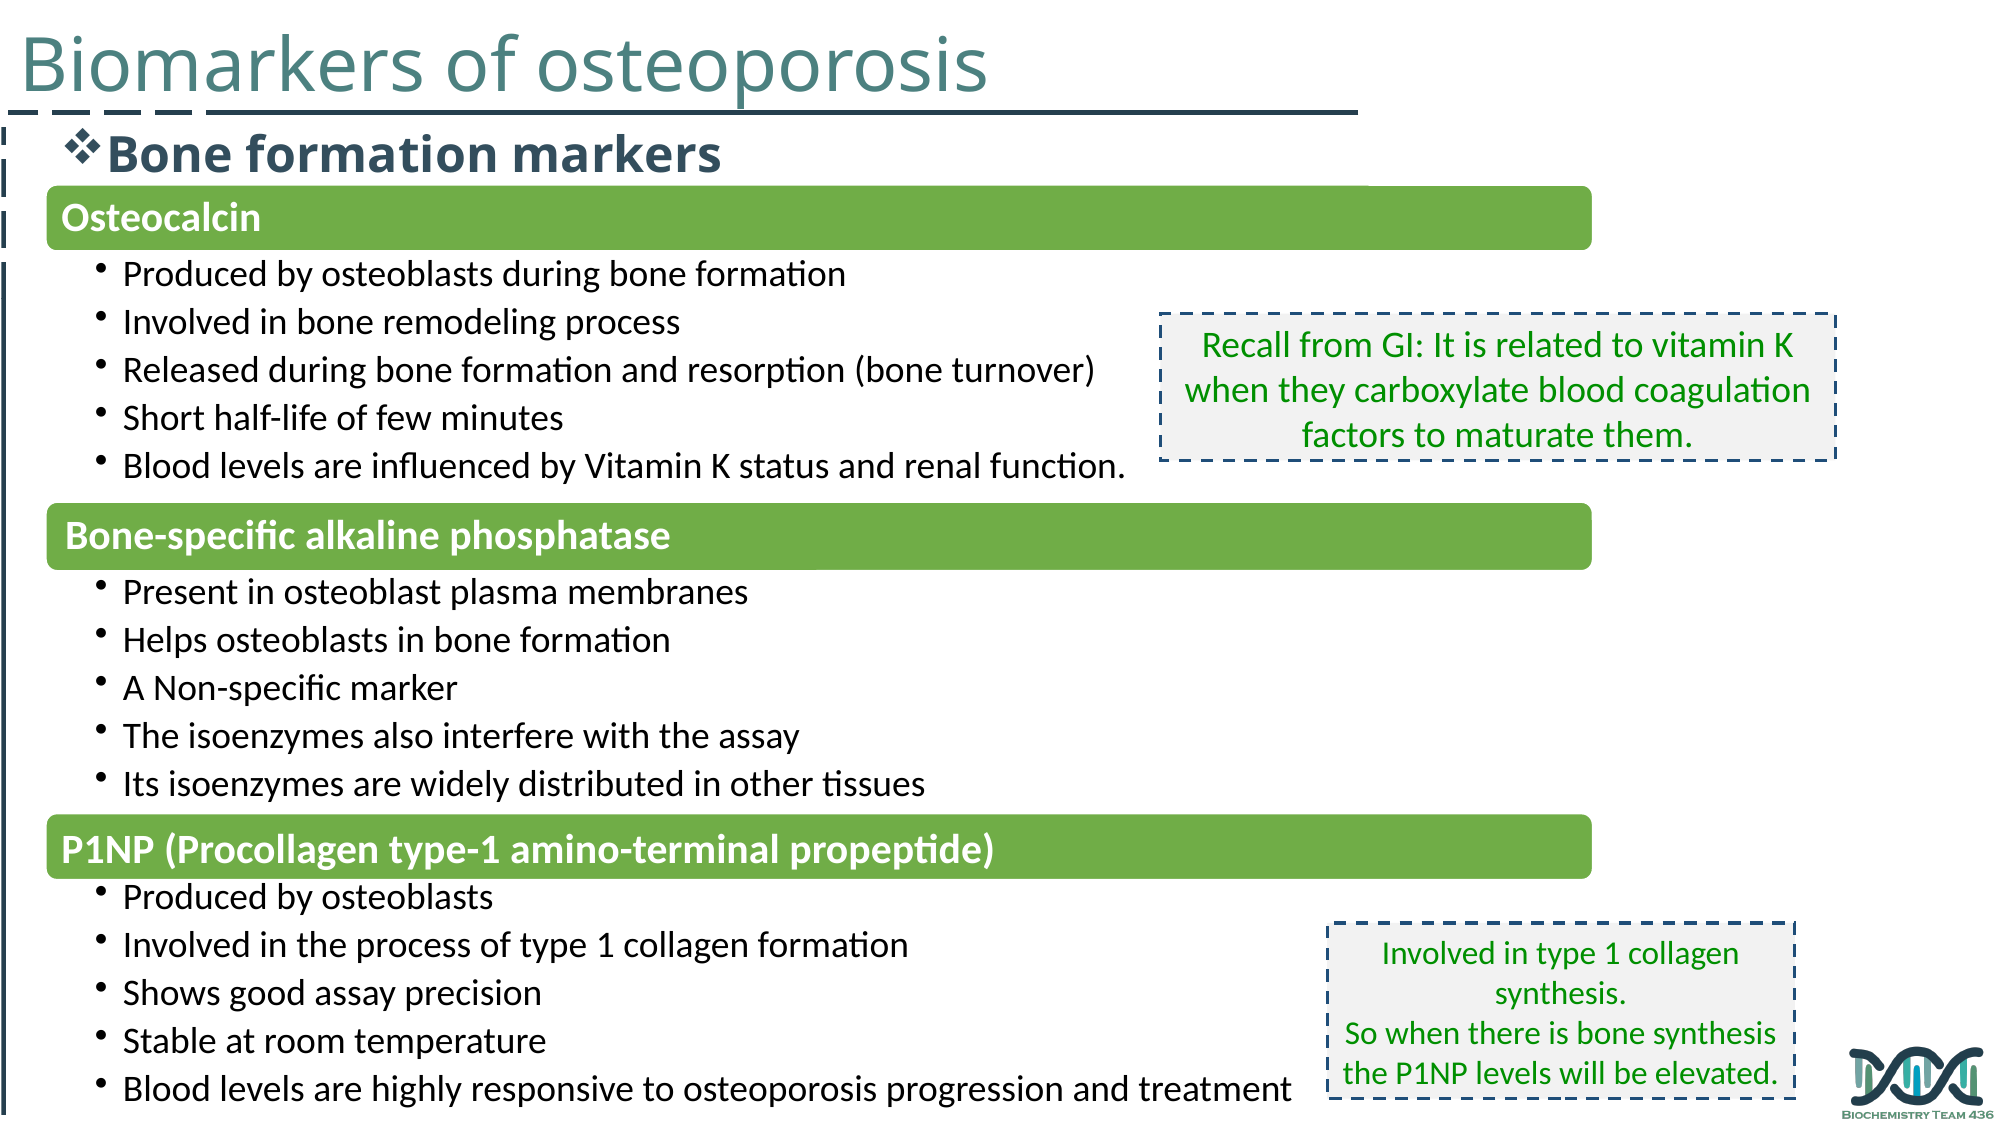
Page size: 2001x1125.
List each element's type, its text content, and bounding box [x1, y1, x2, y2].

text_box Bone formation markers [45, 121, 1396, 184]
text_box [45, 252, 1593, 813]
picture [1834, 1046, 2001, 1125]
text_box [45, 813, 1593, 880]
text_box Recall from GI: It is related to vitamin K when they carboxylate blood coagulation factors to maturate them. [1593, 313, 1837, 461]
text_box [45, 880, 1593, 1125]
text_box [45, 184, 1593, 252]
text_box Involved in type 1 collagen synthesis. So when there is bone synthesis the P1NP levels will be elevated. [1593, 922, 1796, 1100]
text_box Biomarkers of osteoporosis [4, 8, 1005, 114]
